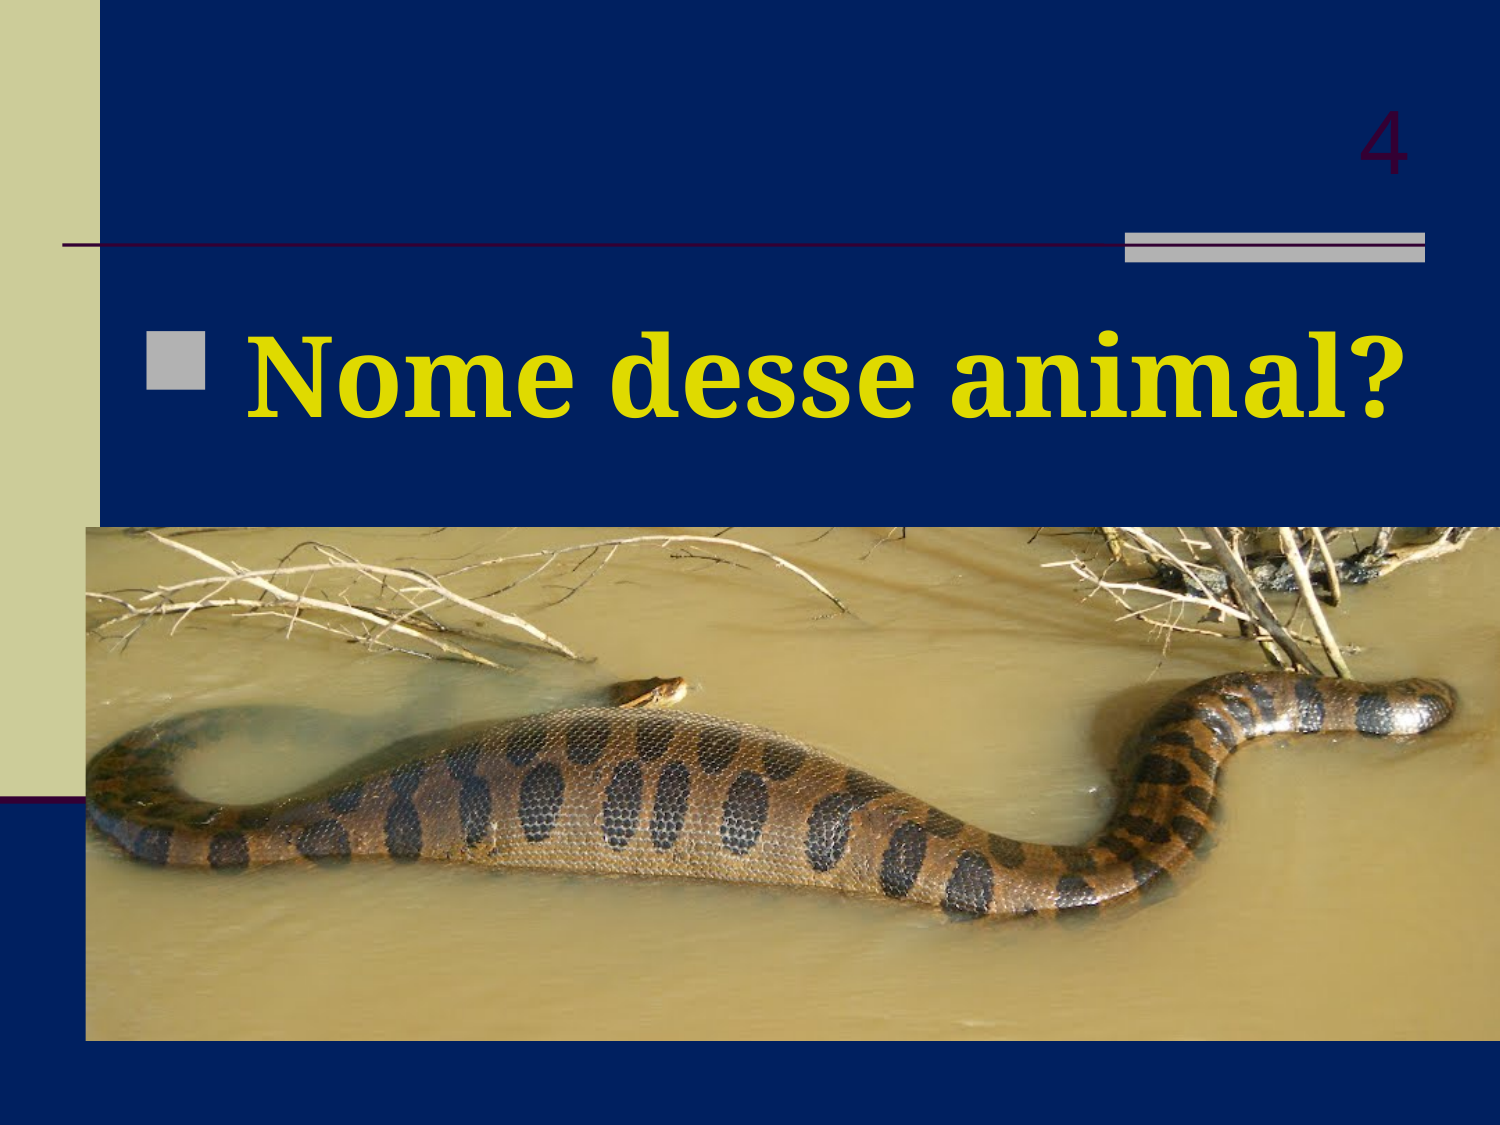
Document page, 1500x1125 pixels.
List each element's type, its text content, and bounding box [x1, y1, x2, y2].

title 4 [150, 45, 1425, 234]
list Nome desse animal? [123, 297, 1474, 433]
picture [85, 526, 1500, 1041]
